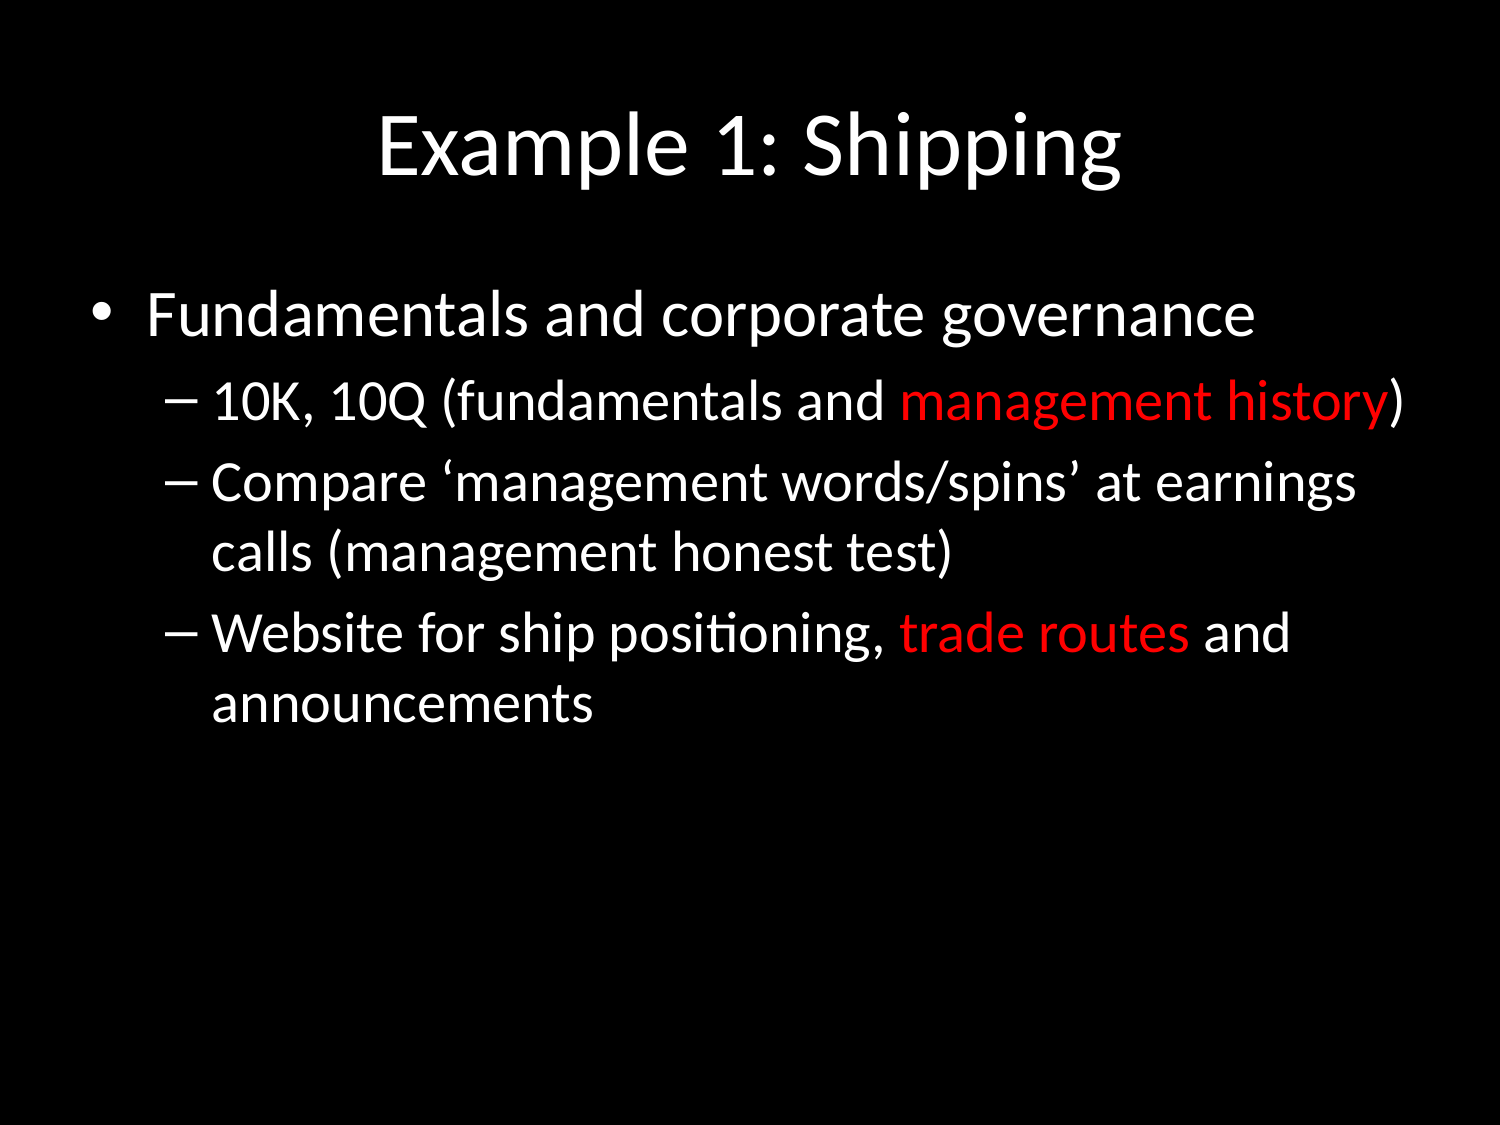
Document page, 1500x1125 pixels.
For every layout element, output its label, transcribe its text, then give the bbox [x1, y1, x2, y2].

title Example 1: Shipping [75, 45, 1425, 233]
list Fundamentals and corporate governance 10K, 10Q (fundamentals and management history) Compare ‘management words/spins’ at earnings calls (management honest test) Website for ship positioning, trade routes and announcements [75, 262, 1425, 1005]
